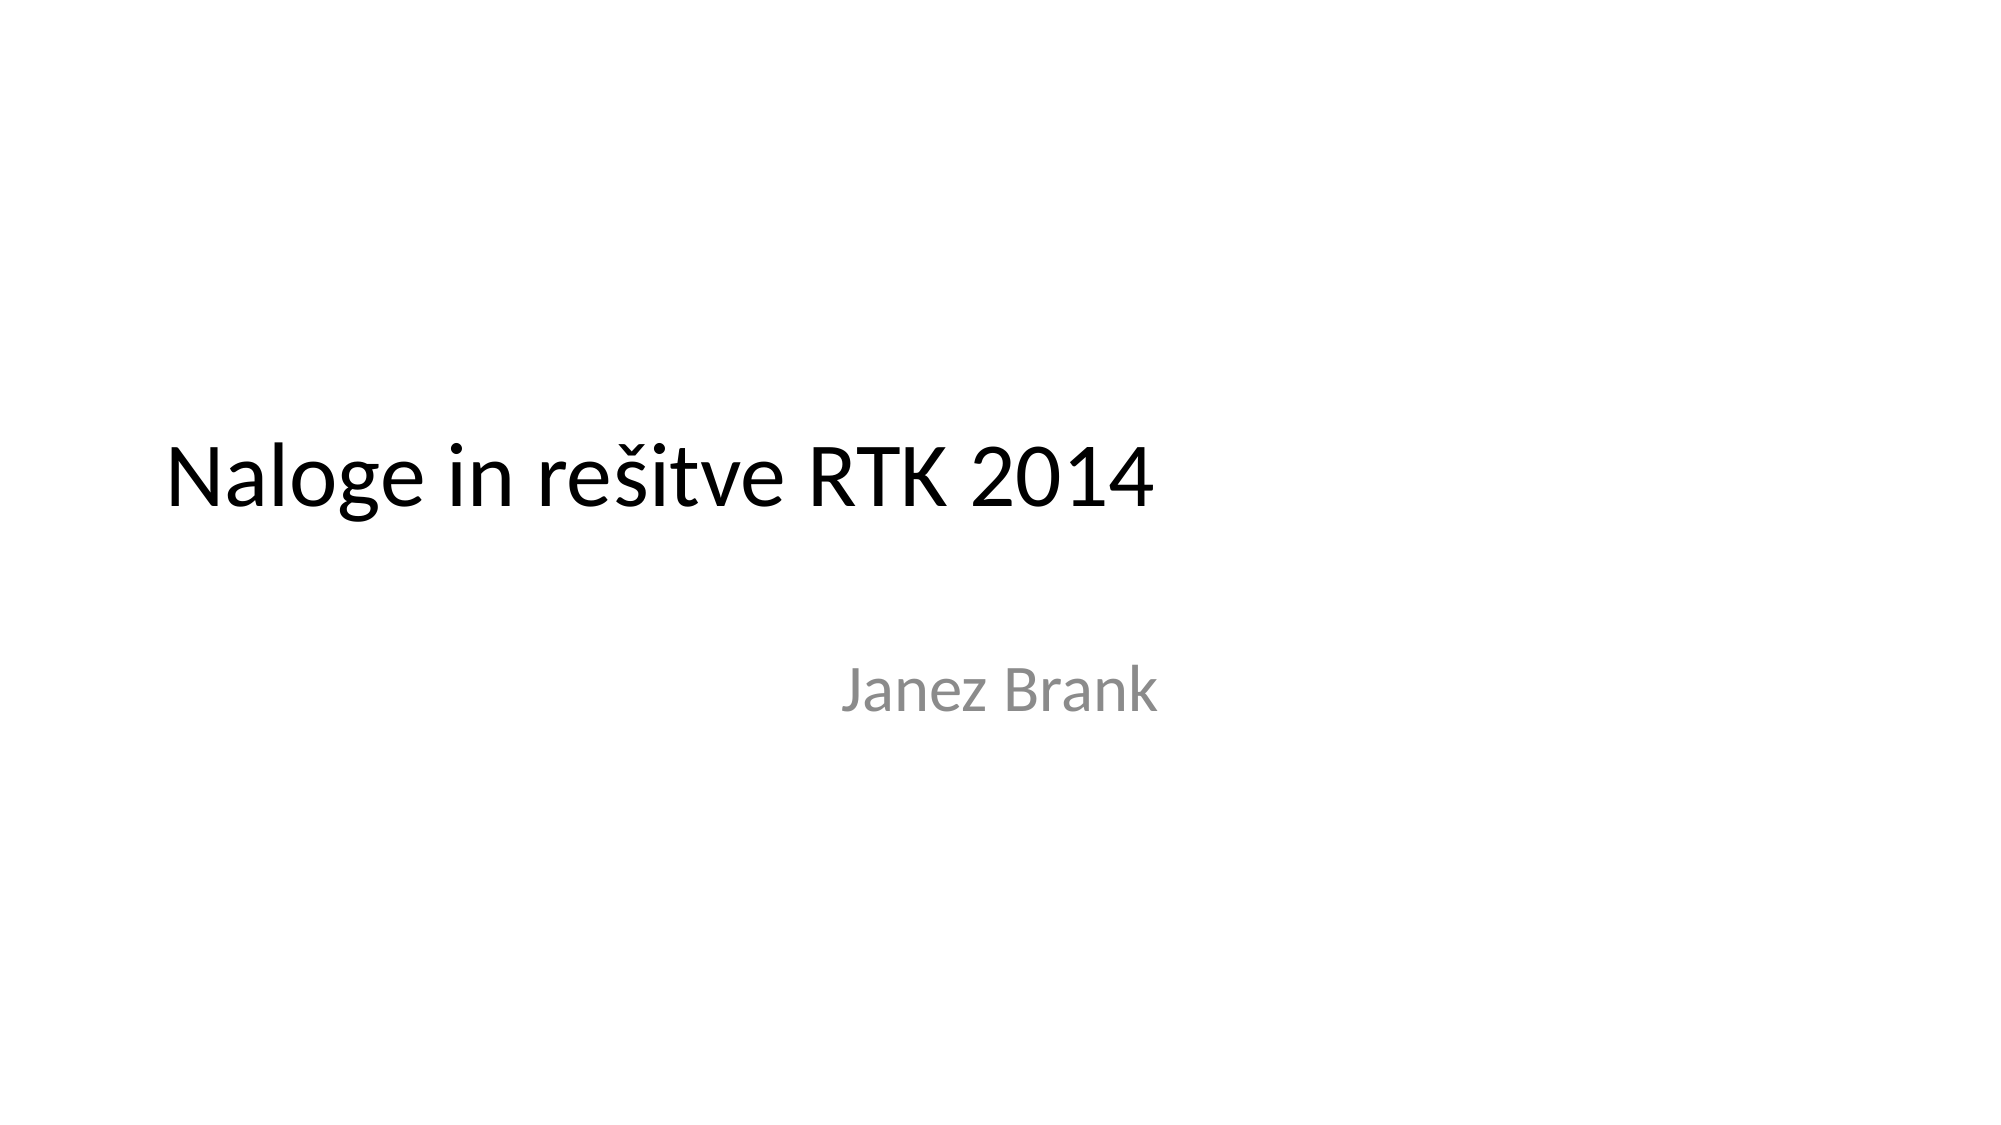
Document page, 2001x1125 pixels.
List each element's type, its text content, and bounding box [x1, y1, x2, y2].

subtitle Janez Brank [300, 637, 1700, 925]
title Naloge in rešitve RTK 2014 [150, 349, 1850, 591]
